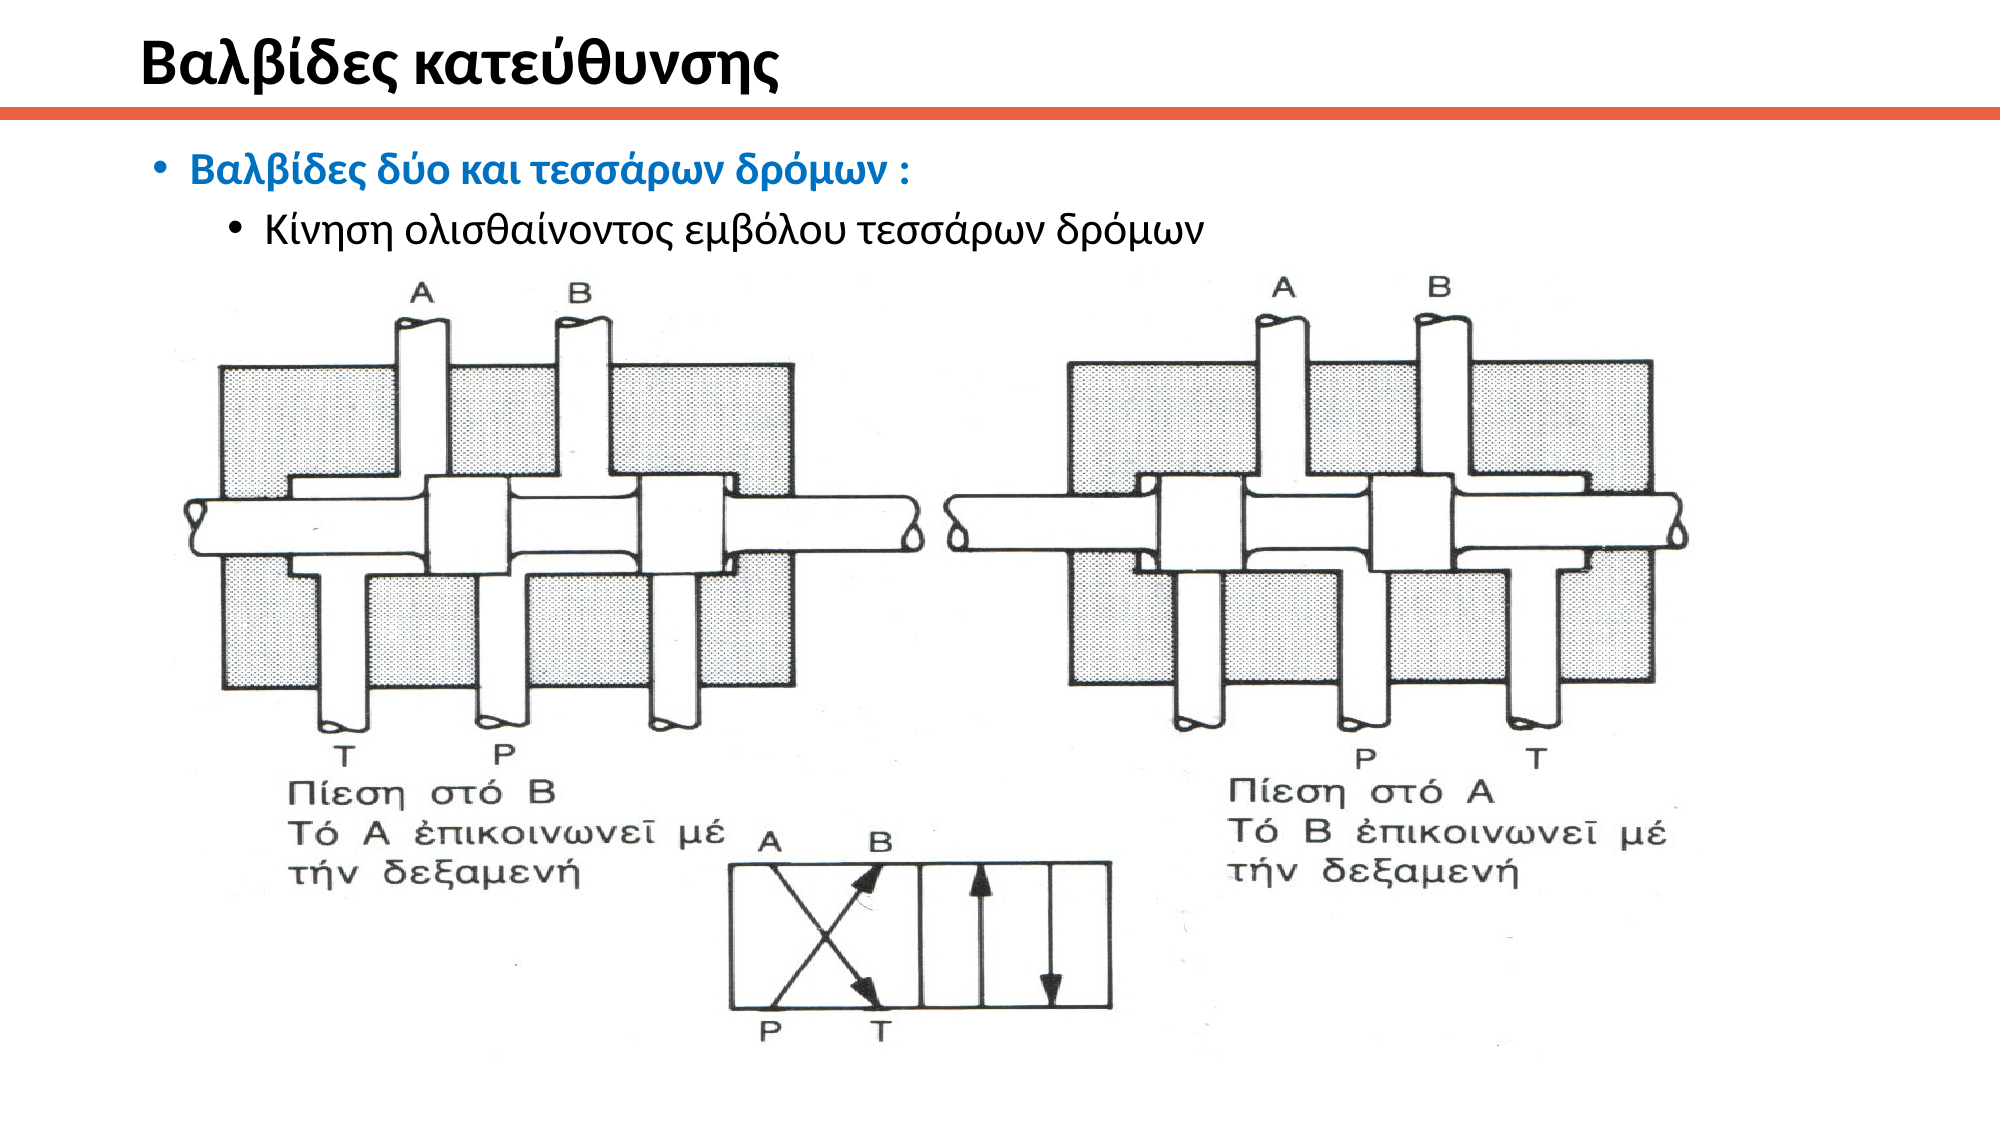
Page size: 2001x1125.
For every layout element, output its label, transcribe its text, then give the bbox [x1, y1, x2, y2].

list Βαλβίδες δύο και τεσσάρων δρόμων : Κίνηση ολισθαίνοντος εμβόλου τεσσάρων δρόμων [137, 137, 1863, 1059]
title Βαλβίδες κατεύθυνσης [125, 19, 1851, 109]
picture [173, 267, 1709, 1059]
